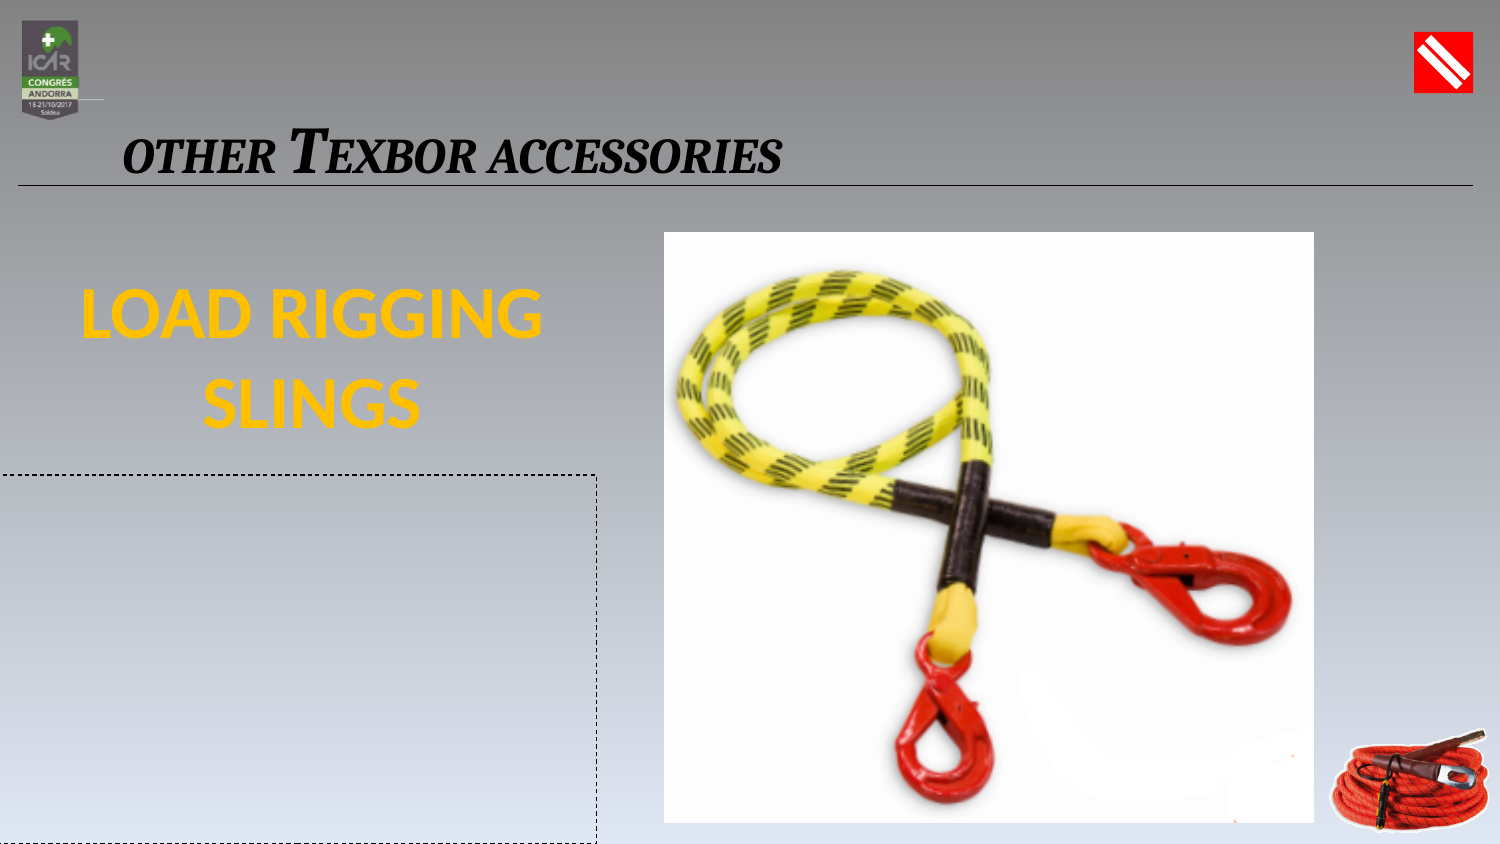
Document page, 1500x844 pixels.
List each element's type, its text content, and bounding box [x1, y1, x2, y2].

picture [22, 18, 107, 123]
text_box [1411, 31, 1476, 94]
text_box LOAD RIGGING SLINGS [27, 256, 598, 452]
text_box [0, 473, 598, 844]
text_box OTHER TEXBOR ACCESSORIES [107, 99, 1484, 195]
picture [663, 232, 1500, 844]
